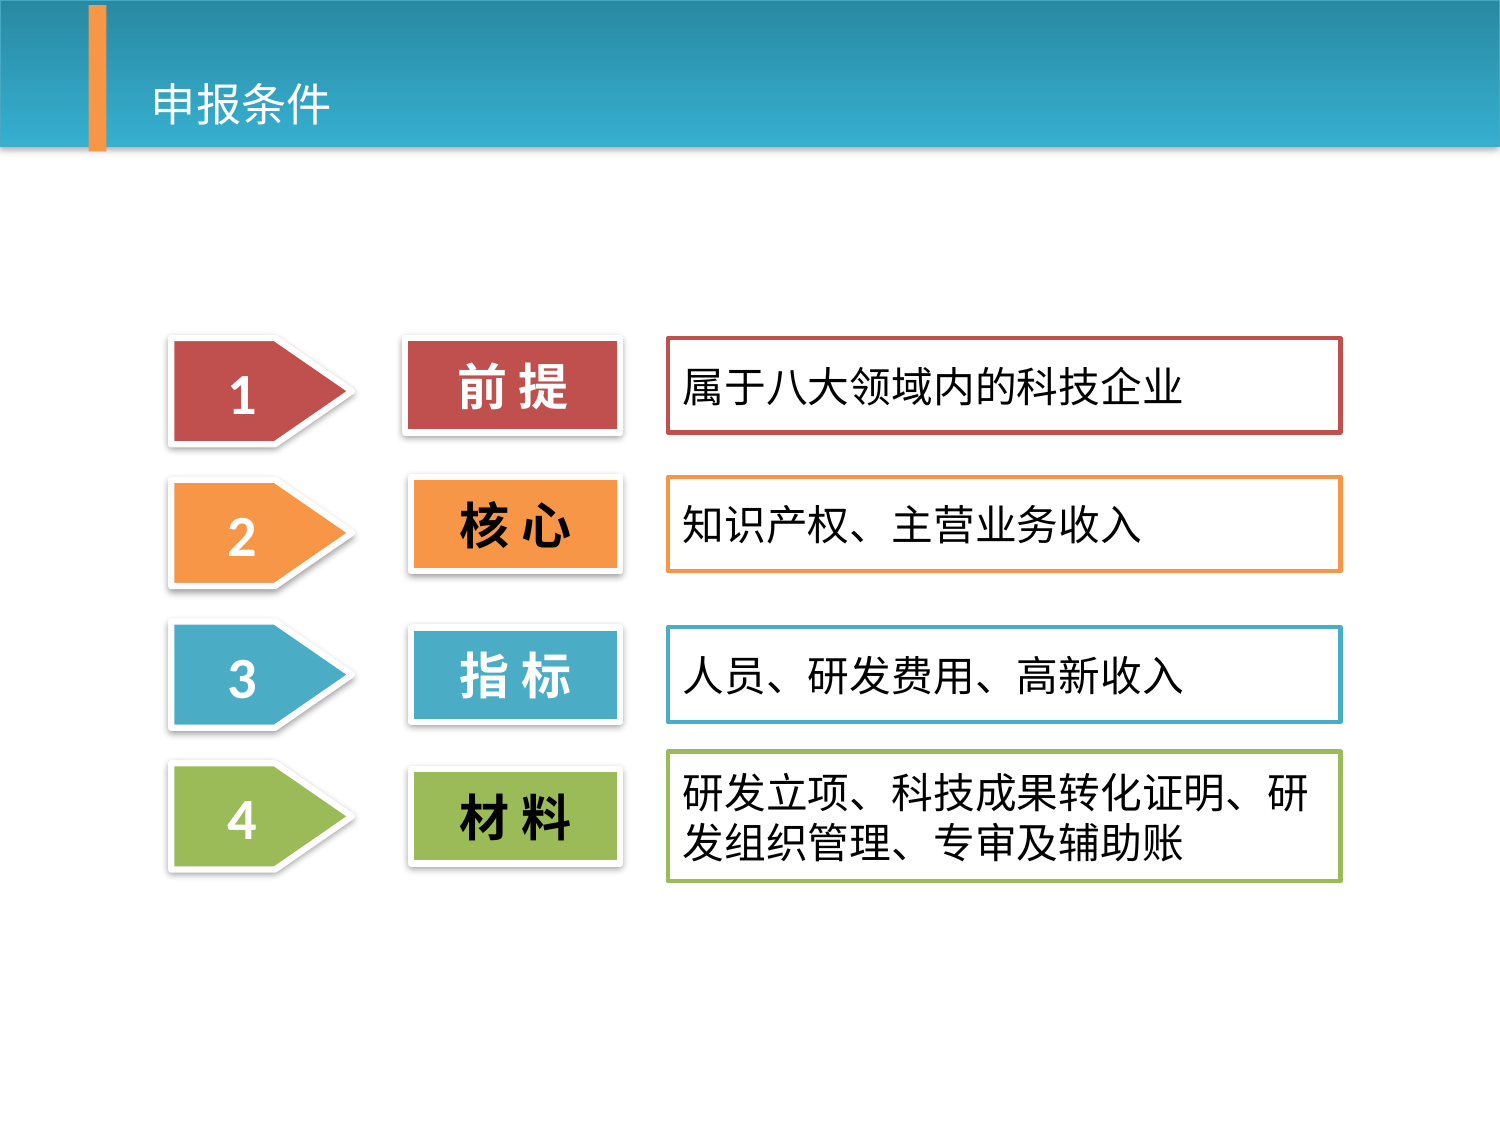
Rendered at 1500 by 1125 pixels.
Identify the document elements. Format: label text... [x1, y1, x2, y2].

text_box 指 标 [408, 624, 623, 725]
title 申报条件 [135, 68, 420, 139]
text_box [87, 3, 108, 154]
text_box 2 [168, 476, 356, 590]
text_box 核 心 [408, 474, 623, 574]
text_box 4 [168, 760, 356, 873]
text_box 知识产权、主营业务收入 [666, 475, 1343, 573]
text_box 3 [168, 618, 356, 731]
text_box 研发立项、科技成果转化证明、研发组织管理、专审及辅助账 [666, 749, 1343, 883]
text_box 1 [168, 334, 356, 448]
text_box 前 提 [402, 335, 623, 436]
text_box [0, 0, 1500, 147]
text_box 材 料 [408, 766, 623, 867]
text_box 人员、研发费用、高新收入 [666, 625, 1343, 724]
text_box 属于八大领域内的科技企业 [666, 336, 1343, 435]
